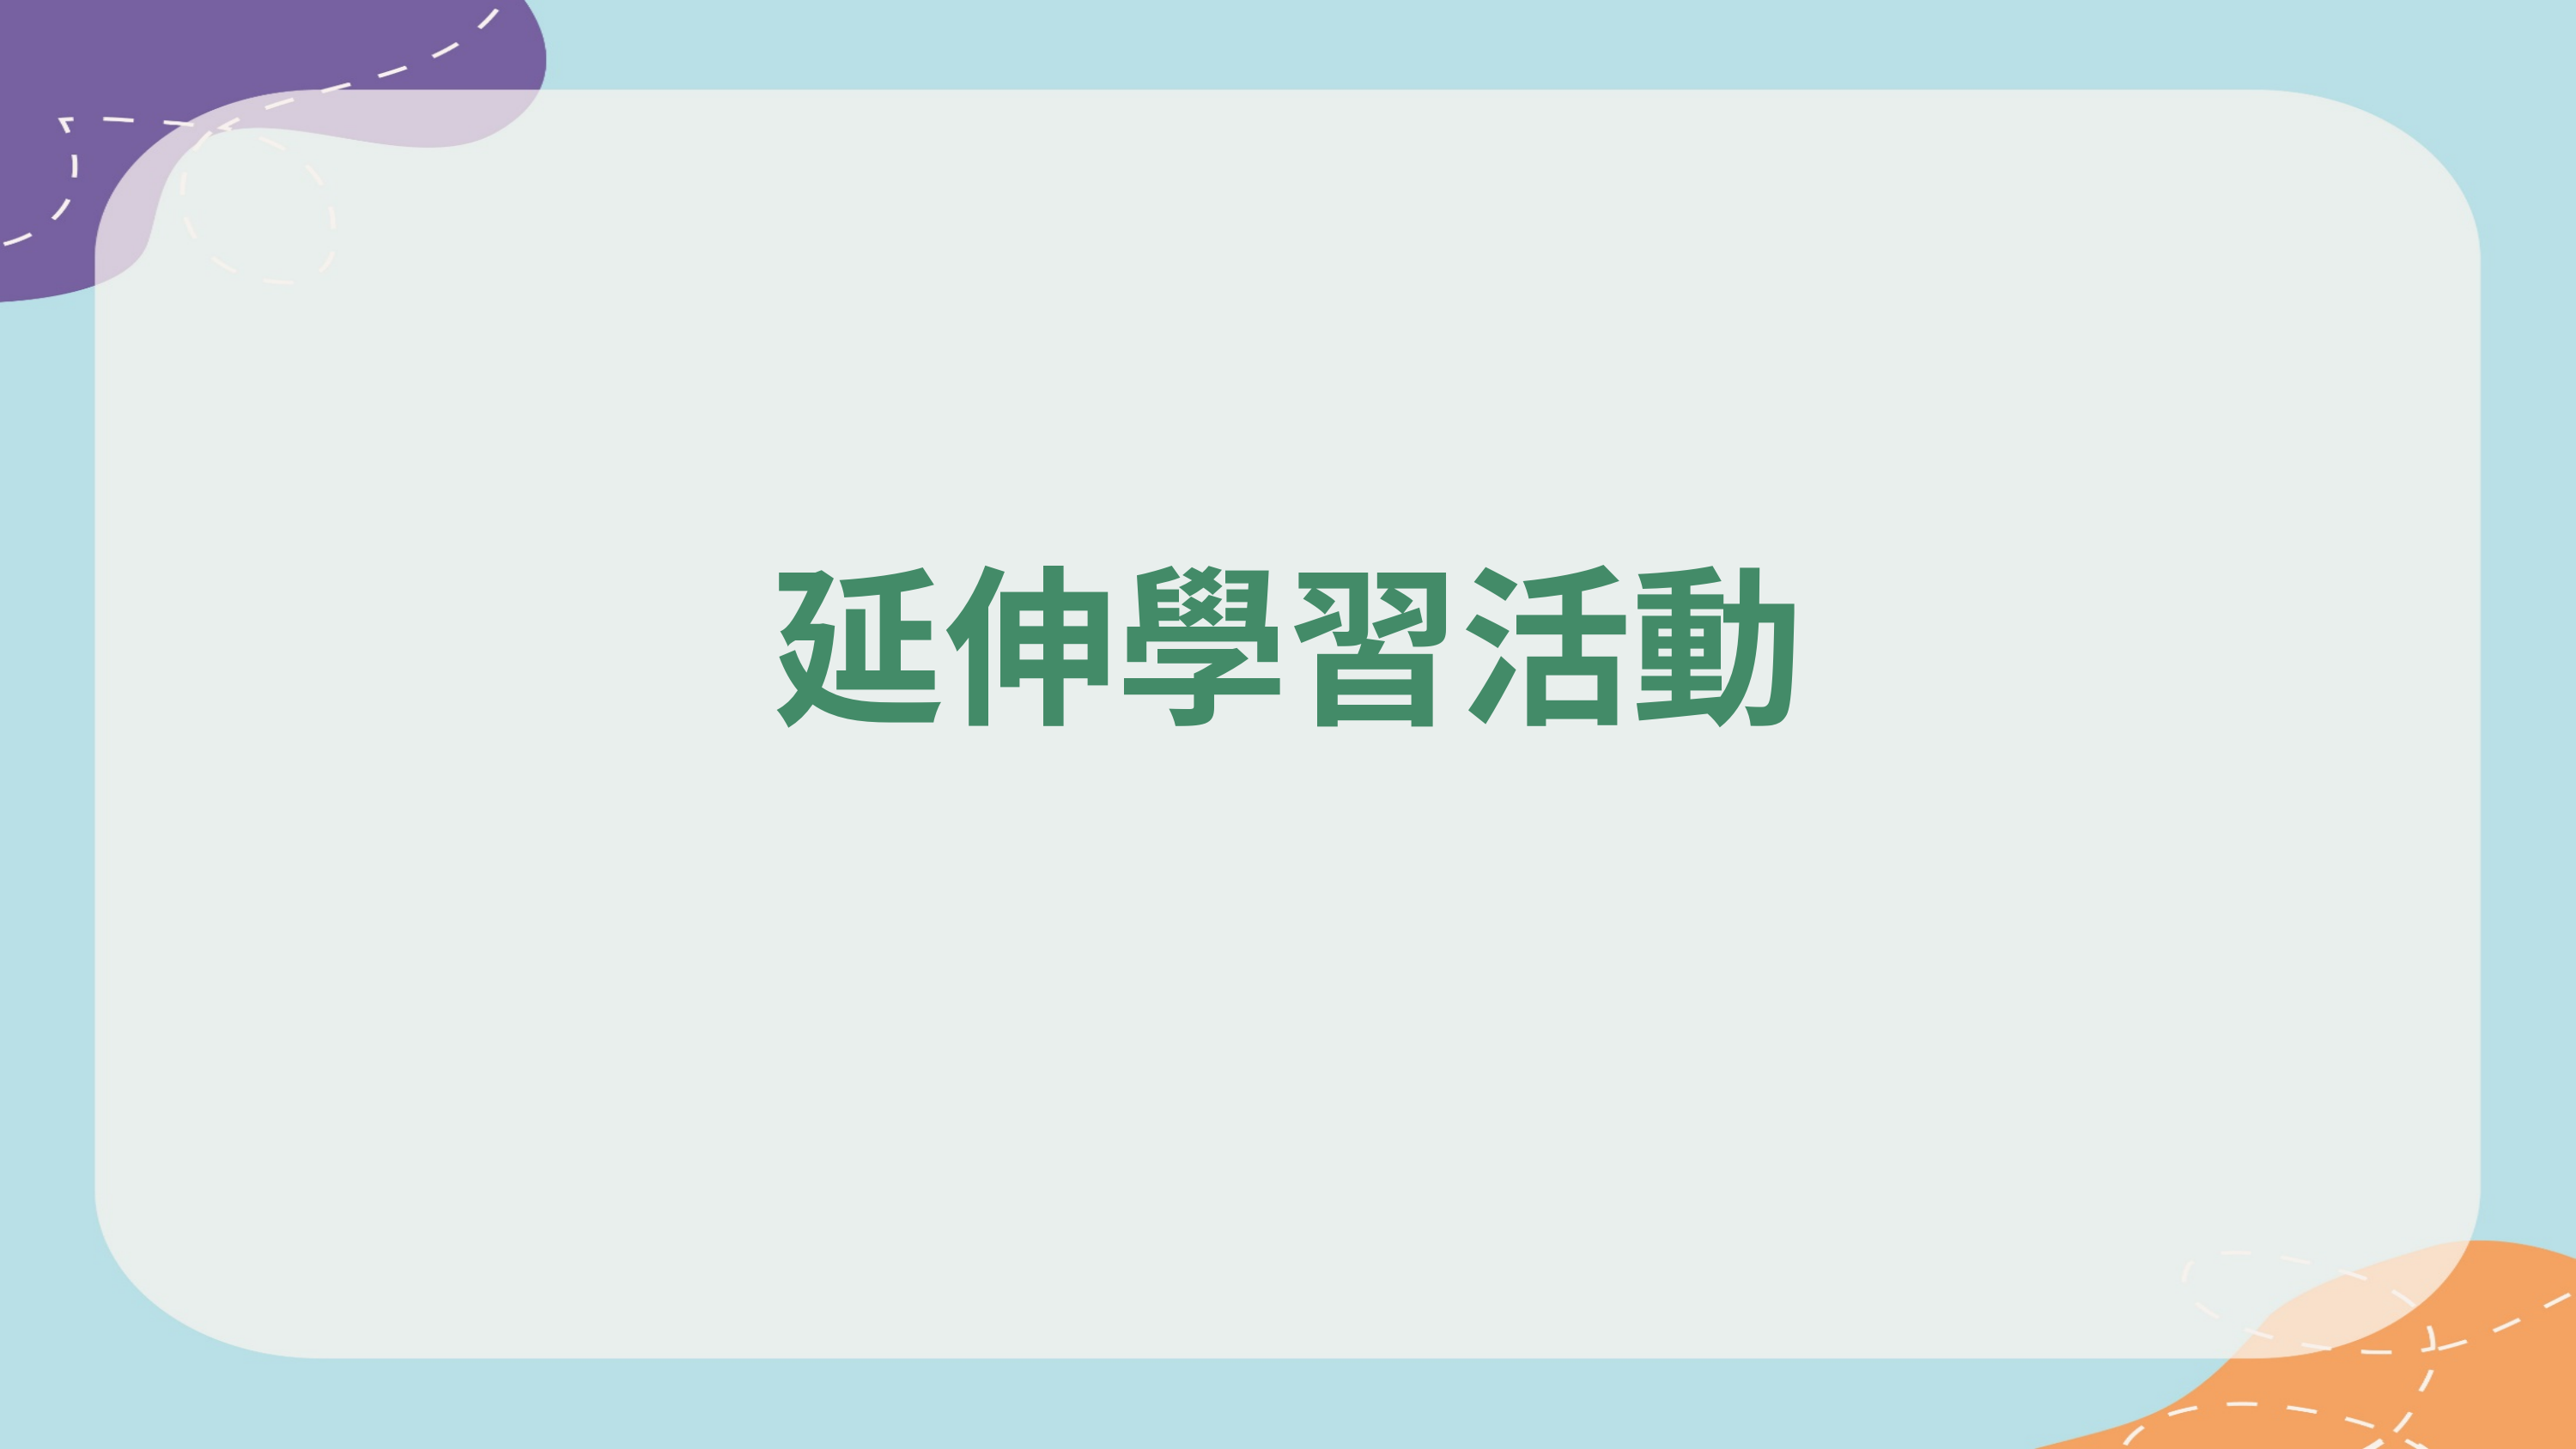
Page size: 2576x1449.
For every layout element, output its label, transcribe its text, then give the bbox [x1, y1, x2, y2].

picture [0, 0, 2576, 1449]
text_box 延伸學習活動 [582, 457, 1994, 746]
